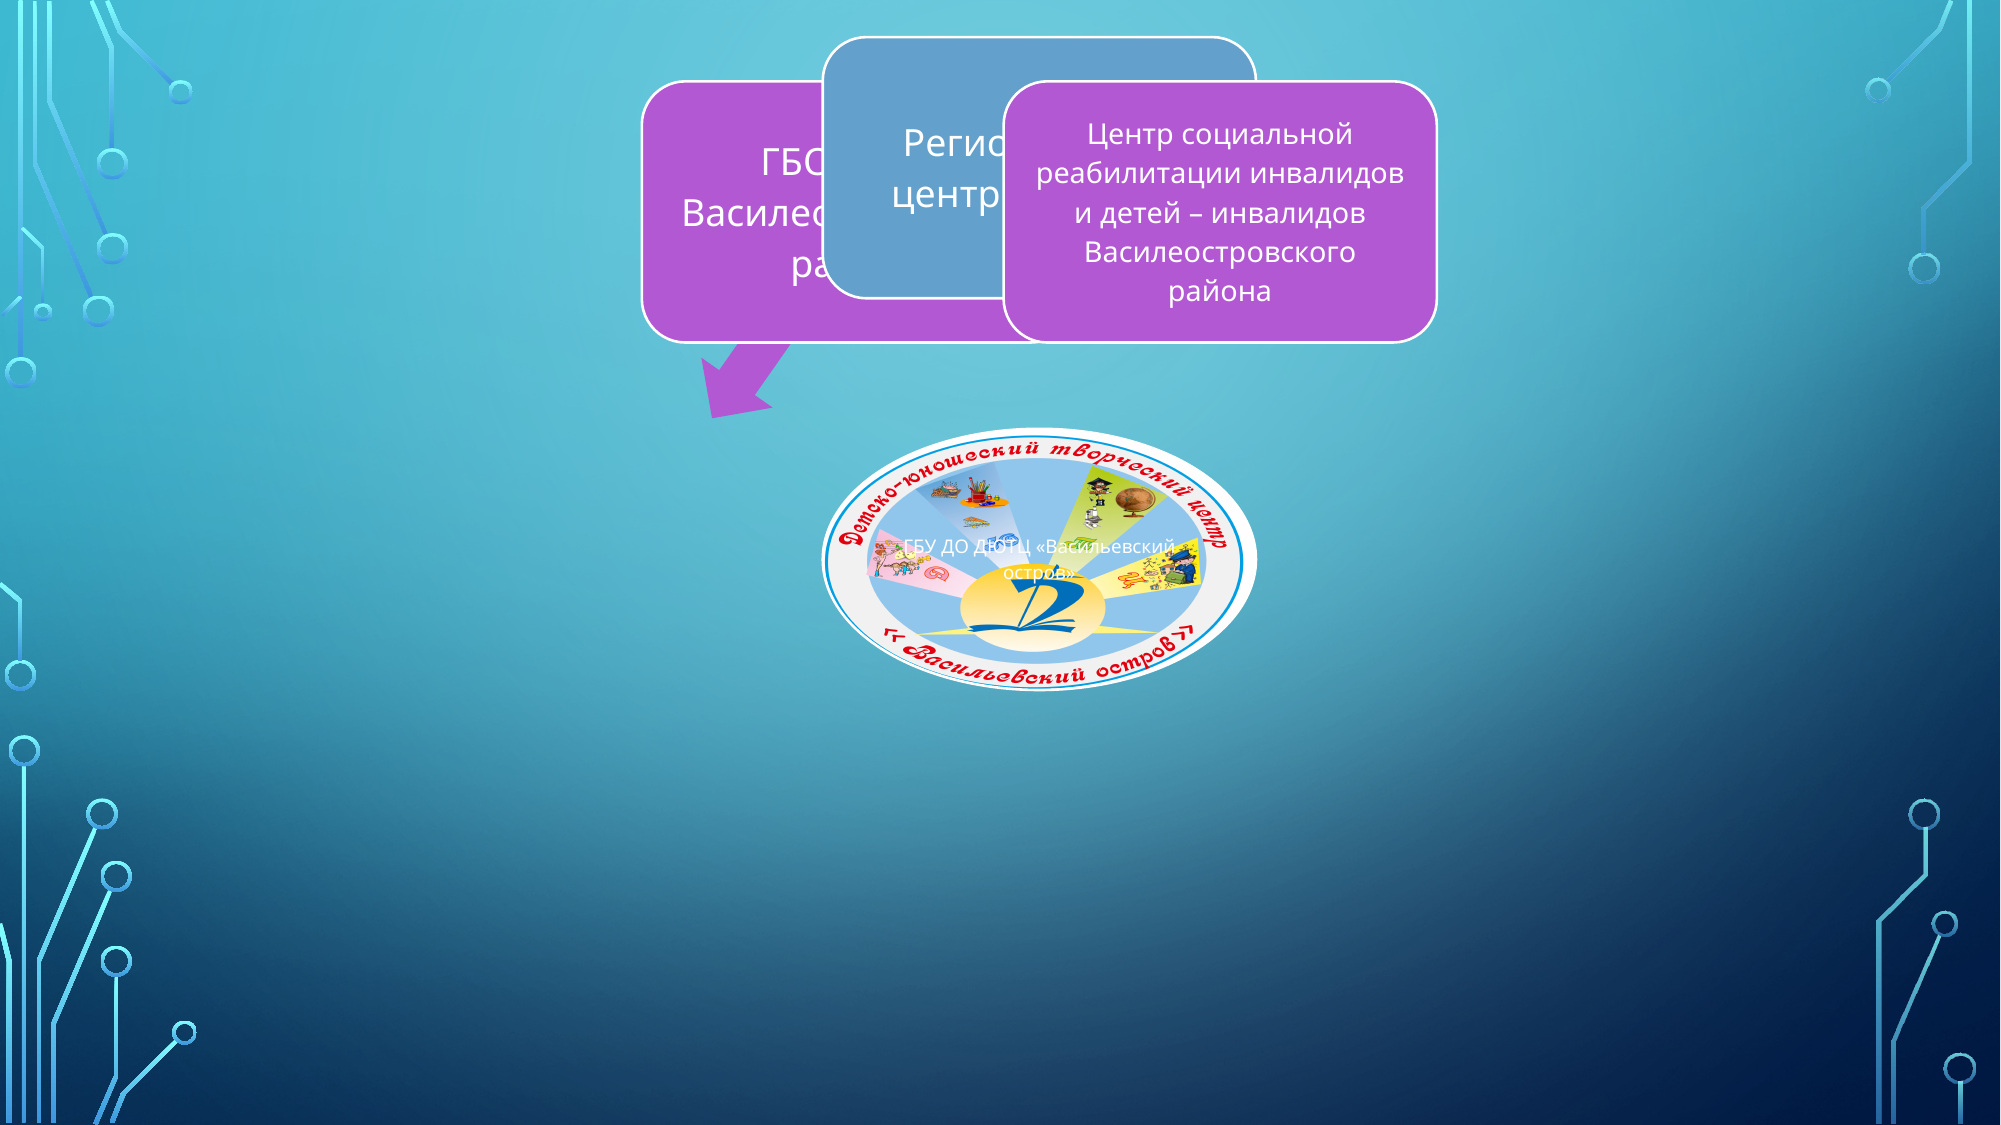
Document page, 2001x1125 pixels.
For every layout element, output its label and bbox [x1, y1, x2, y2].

list [172, 36, 1906, 1082]
